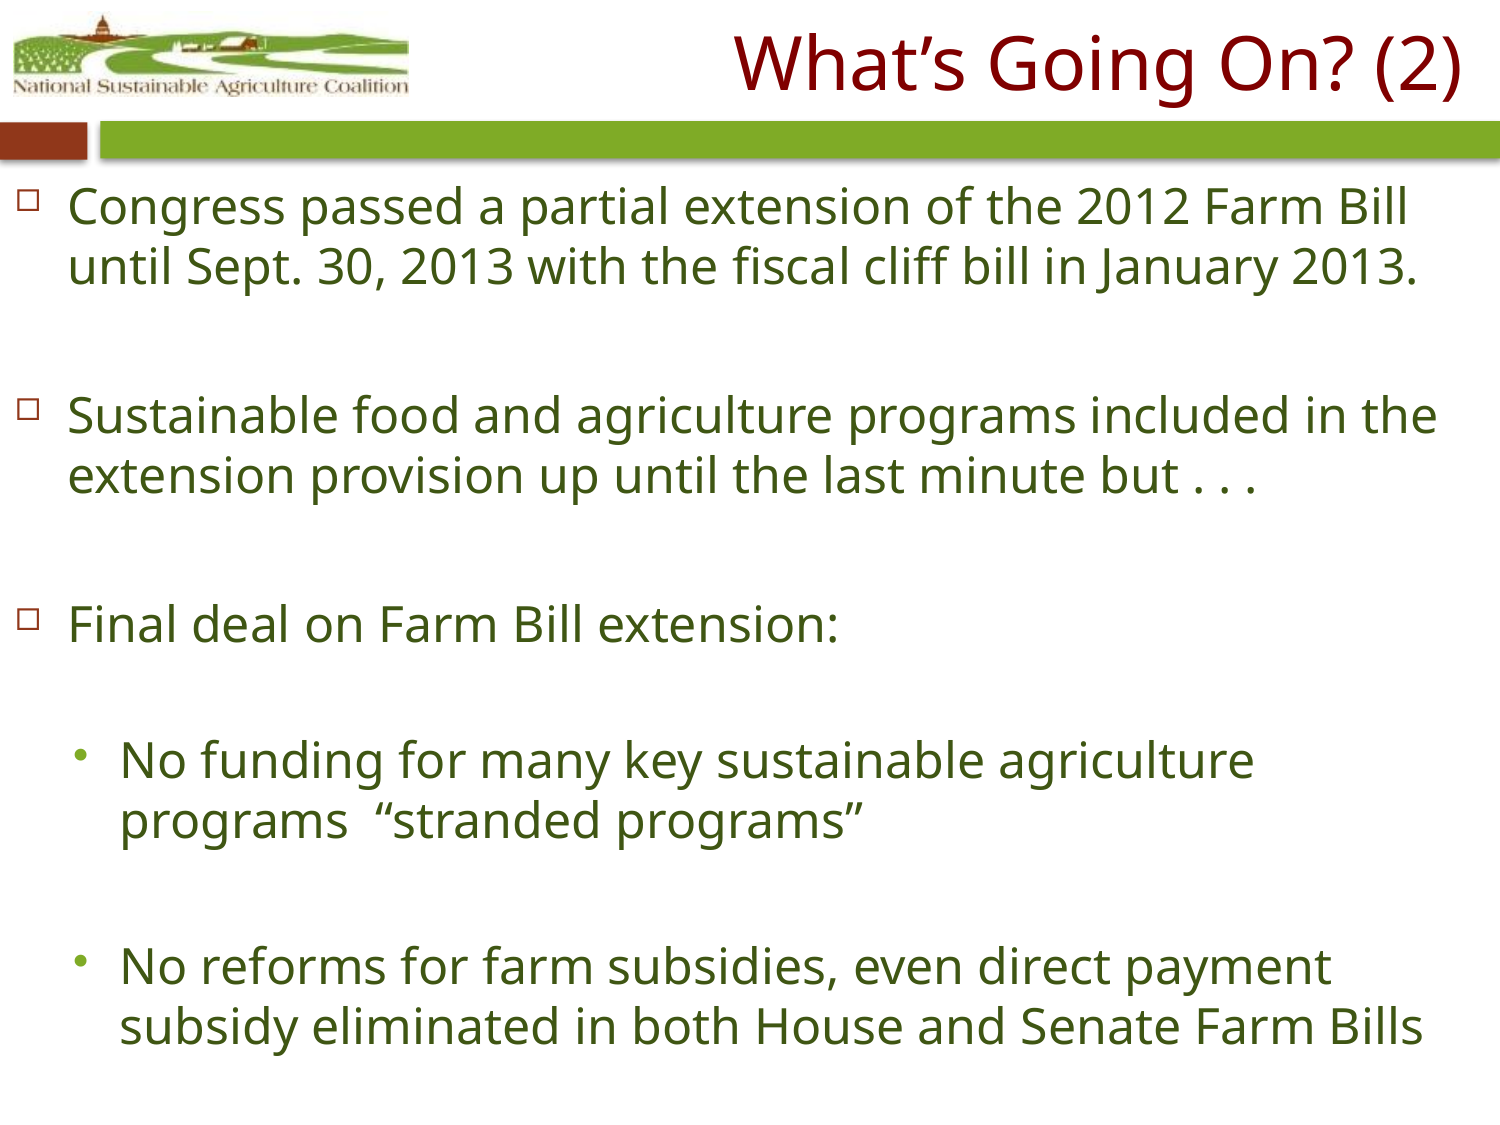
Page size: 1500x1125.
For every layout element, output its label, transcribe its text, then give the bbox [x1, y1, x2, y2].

title What’s Going On? (2) [434, 9, 1478, 112]
picture [13, 11, 409, 97]
list Congress passed a partial extension of the 2012 Farm Bill until Sept. 30, 2013 with the fiscal cliff bill in January 2013. Sustainable food and agriculture programs included in the extension provision up until the last minute but . . . Final deal on Farm Bill extension: No funding for many key sustainable agriculture programs “stranded programs” No reforms for farm subsidies, even direct payment subsidy eliminated in both House and Senate Farm Bills [0, 167, 1500, 1125]
